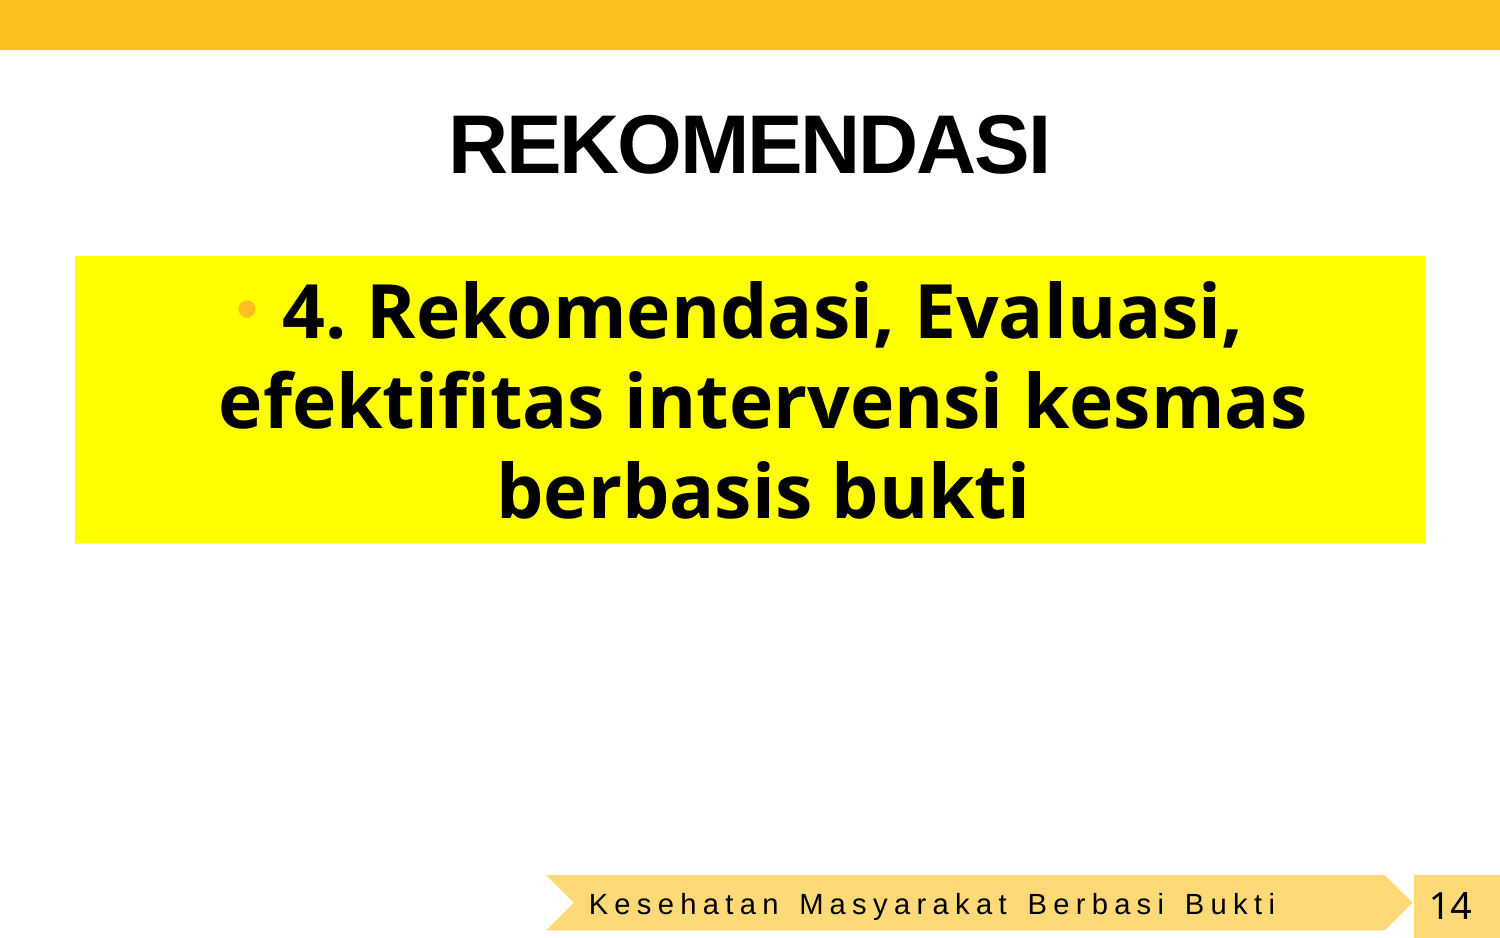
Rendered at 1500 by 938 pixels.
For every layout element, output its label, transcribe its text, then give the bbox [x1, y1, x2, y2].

title REKOMENDASI [75, 72, 1425, 209]
text_box 14 [1414, 874, 1500, 938]
text_box Kesehatan Masyarakat Berbasi Bukti [544, 872, 1415, 933]
list 4. Rekomendasi, Evaluasi, efektifitas intervensi kesmas berbasis bukti [75, 256, 1425, 544]
